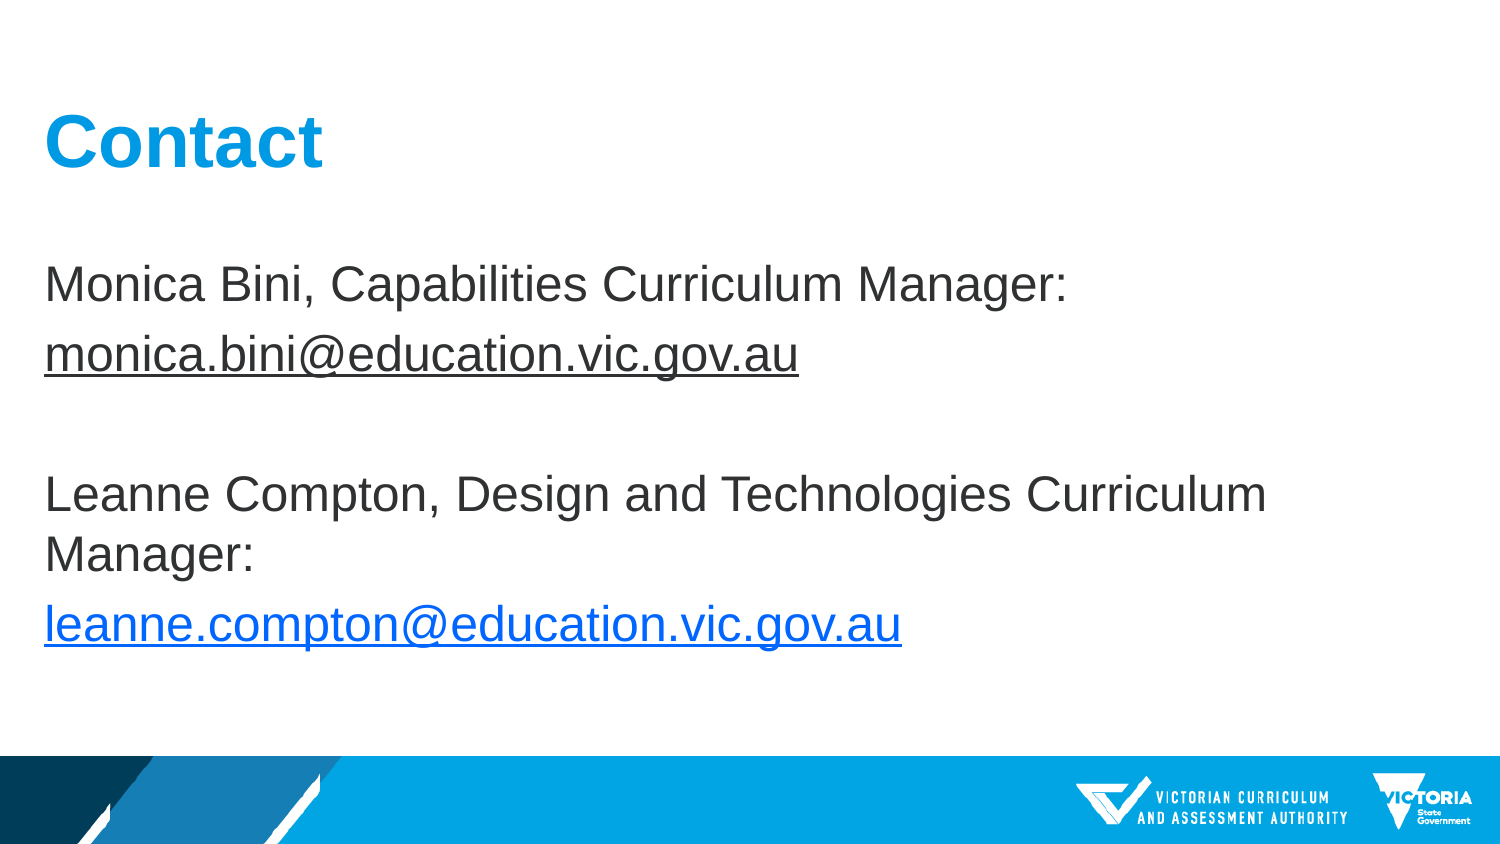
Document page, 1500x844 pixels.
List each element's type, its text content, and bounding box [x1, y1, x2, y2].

picture [0, 0, 1500, 844]
picture [1149, 813, 1153, 823]
picture [1268, 792, 1272, 802]
picture [1258, 812, 1262, 823]
list Monica Bini, Capabilities Curriculum Manager: monica.bini@education.vic.gov.au Leanne Compton, Design and Technologies Curriculum Manager: leanne.compton@education.vic.gov.au [29, 243, 1459, 732]
picture [1374, 774, 1425, 828]
picture [1302, 792, 1306, 803]
picture [1240, 812, 1244, 823]
picture [1201, 812, 1205, 823]
picture [1224, 792, 1229, 802]
picture [1308, 814, 1313, 823]
picture [1299, 812, 1303, 823]
picture [1214, 792, 1219, 802]
picture [1077, 777, 1150, 824]
picture [1318, 812, 1322, 823]
title Contact [29, 67, 1459, 209]
picture [1190, 792, 1194, 802]
picture [1426, 792, 1452, 804]
picture [1229, 813, 1235, 823]
picture [1281, 812, 1286, 823]
picture [1199, 792, 1204, 803]
picture [1249, 812, 1254, 823]
picture [1460, 793, 1471, 803]
picture [1320, 792, 1327, 802]
